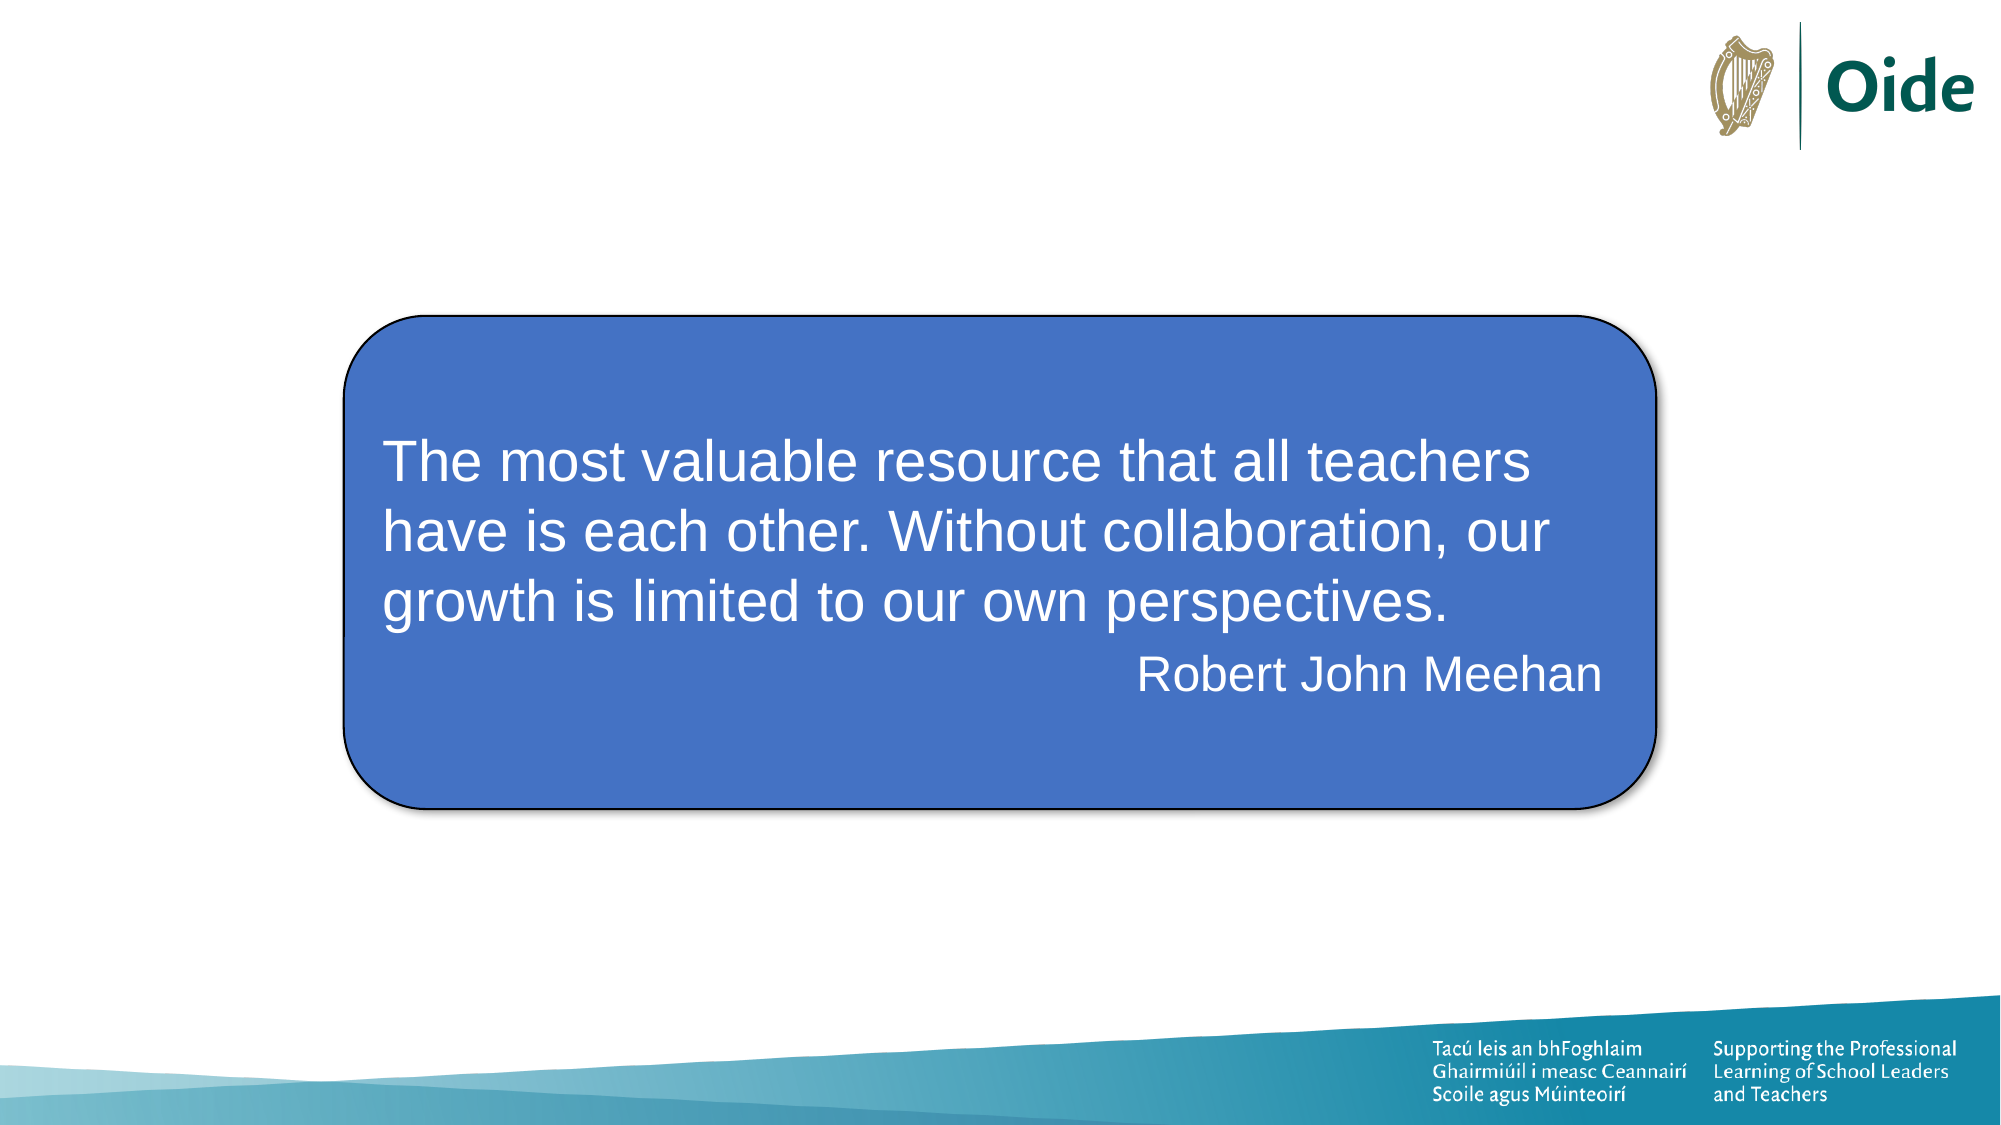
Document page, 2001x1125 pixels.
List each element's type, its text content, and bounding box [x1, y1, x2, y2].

text_box The most valuable resource that all teachers have is each other. Without collaboration, our growth is limited to our own perspectives.​ Robert John Meehan ​ [342, 314, 1658, 811]
picture [1710, 22, 1974, 150]
picture [0, 995, 2001, 1125]
